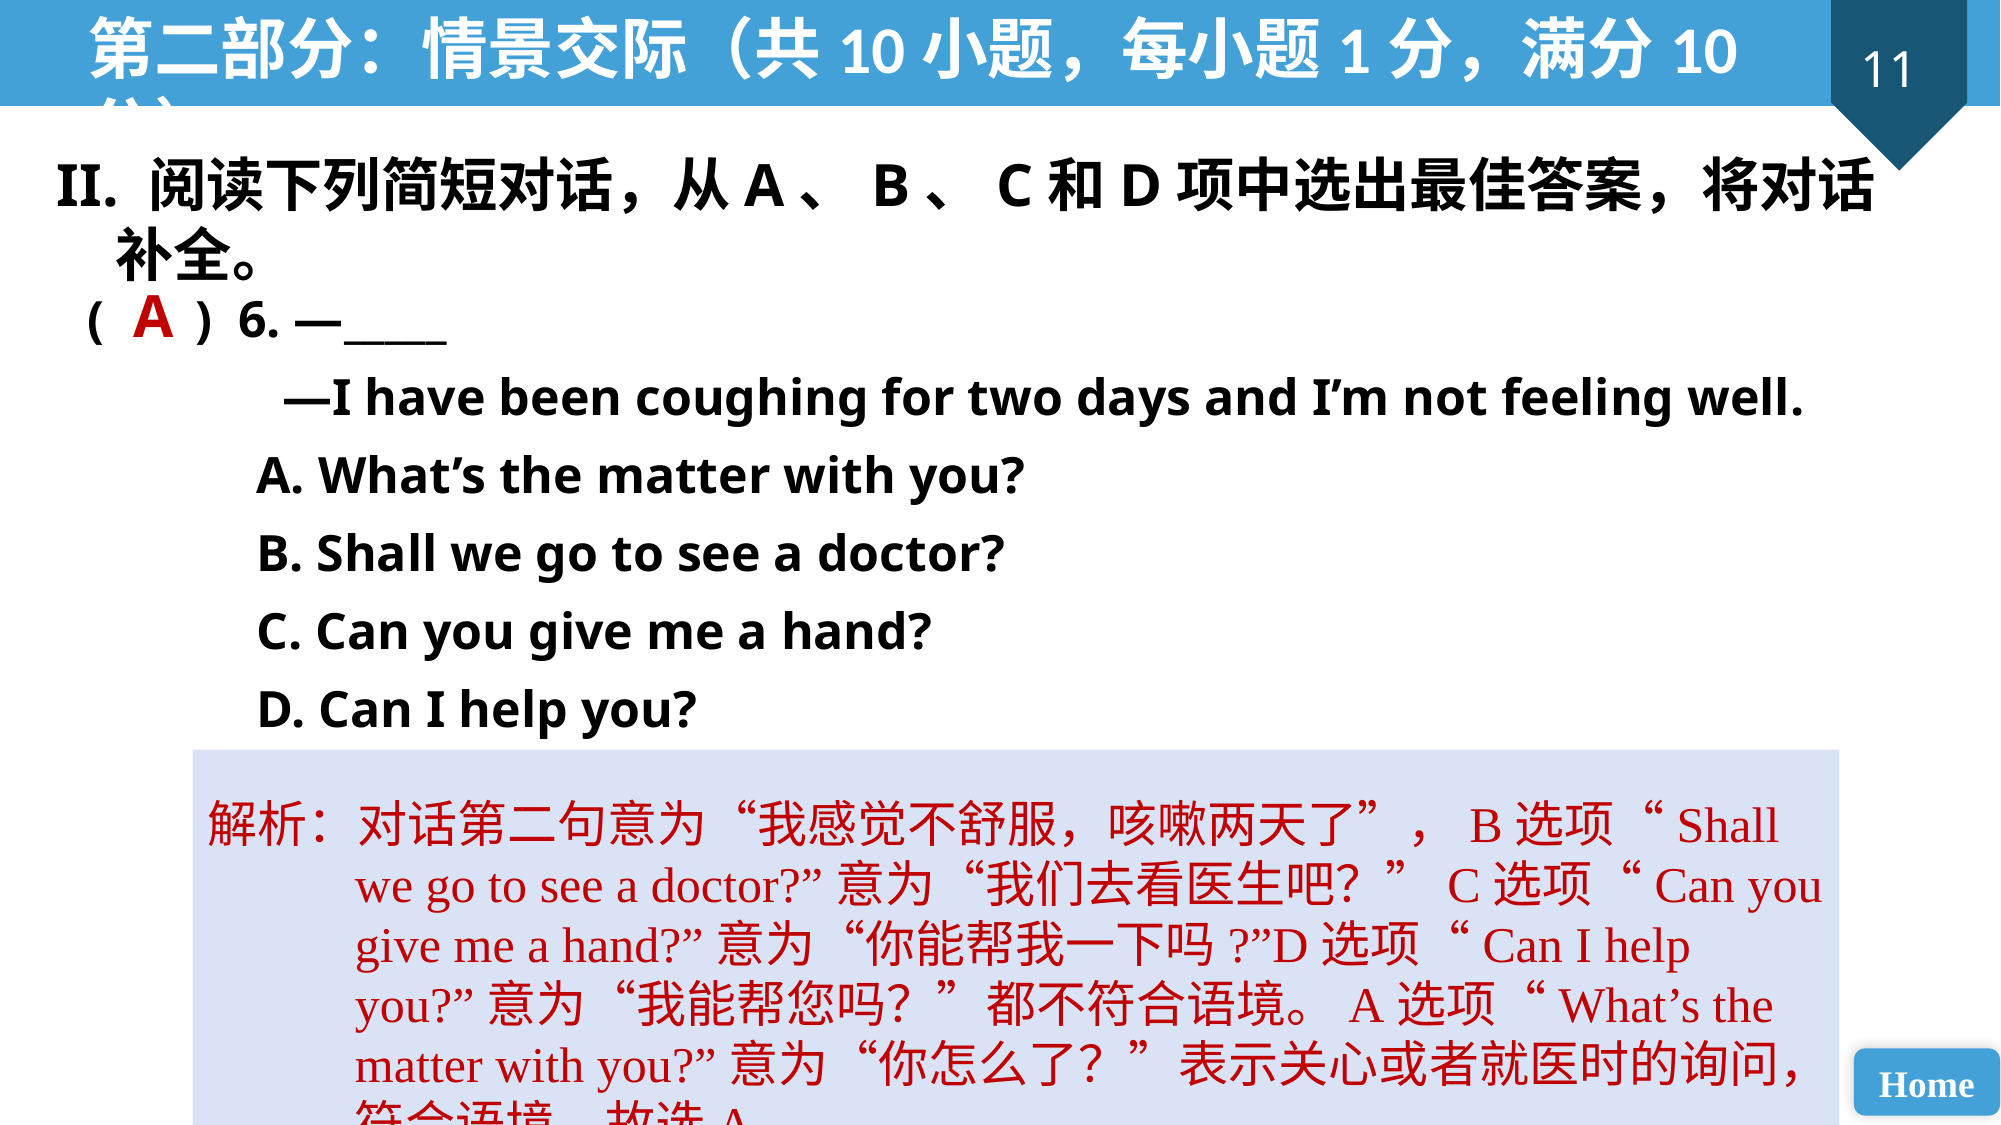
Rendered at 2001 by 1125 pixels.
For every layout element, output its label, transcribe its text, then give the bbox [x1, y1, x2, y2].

text_box II. 阅读下列简短对话，从A、B、C和D项中选出最佳答案，将对话补全。 [42, 140, 1941, 296]
text_box ( ) 6. —_____ —I have been coughing for two days and I’m not feeling well. A. What’s the matter with you? B. Shall we go to see a doctor? C. Can you give me a hand? D. Can I help you? [72, 262, 1955, 745]
text_box 解析：对话第二句意为“我感觉不舒服，咳嗽两天了”，B选项“Shall we go to see a doctor?”意为“我们去看医生吧？”C选项“Can you give me a hand?”意为“你能帮我一下吗?”D选项“Can I help you?”意为“我能帮您吗？”都不符合语境。A选项“What’s the matter with you?”意为“你怎么了？”表示关心或者就医时的询问，符合语境，故选A。 [192, 785, 1840, 1068]
text_box A [118, 271, 189, 357]
text_box [192, 749, 1840, 785]
text_box 第二部分：情景交际（共10小题，每小题1分，满分10分） [72, 0, 1755, 140]
text_box [192, 1068, 1840, 1125]
